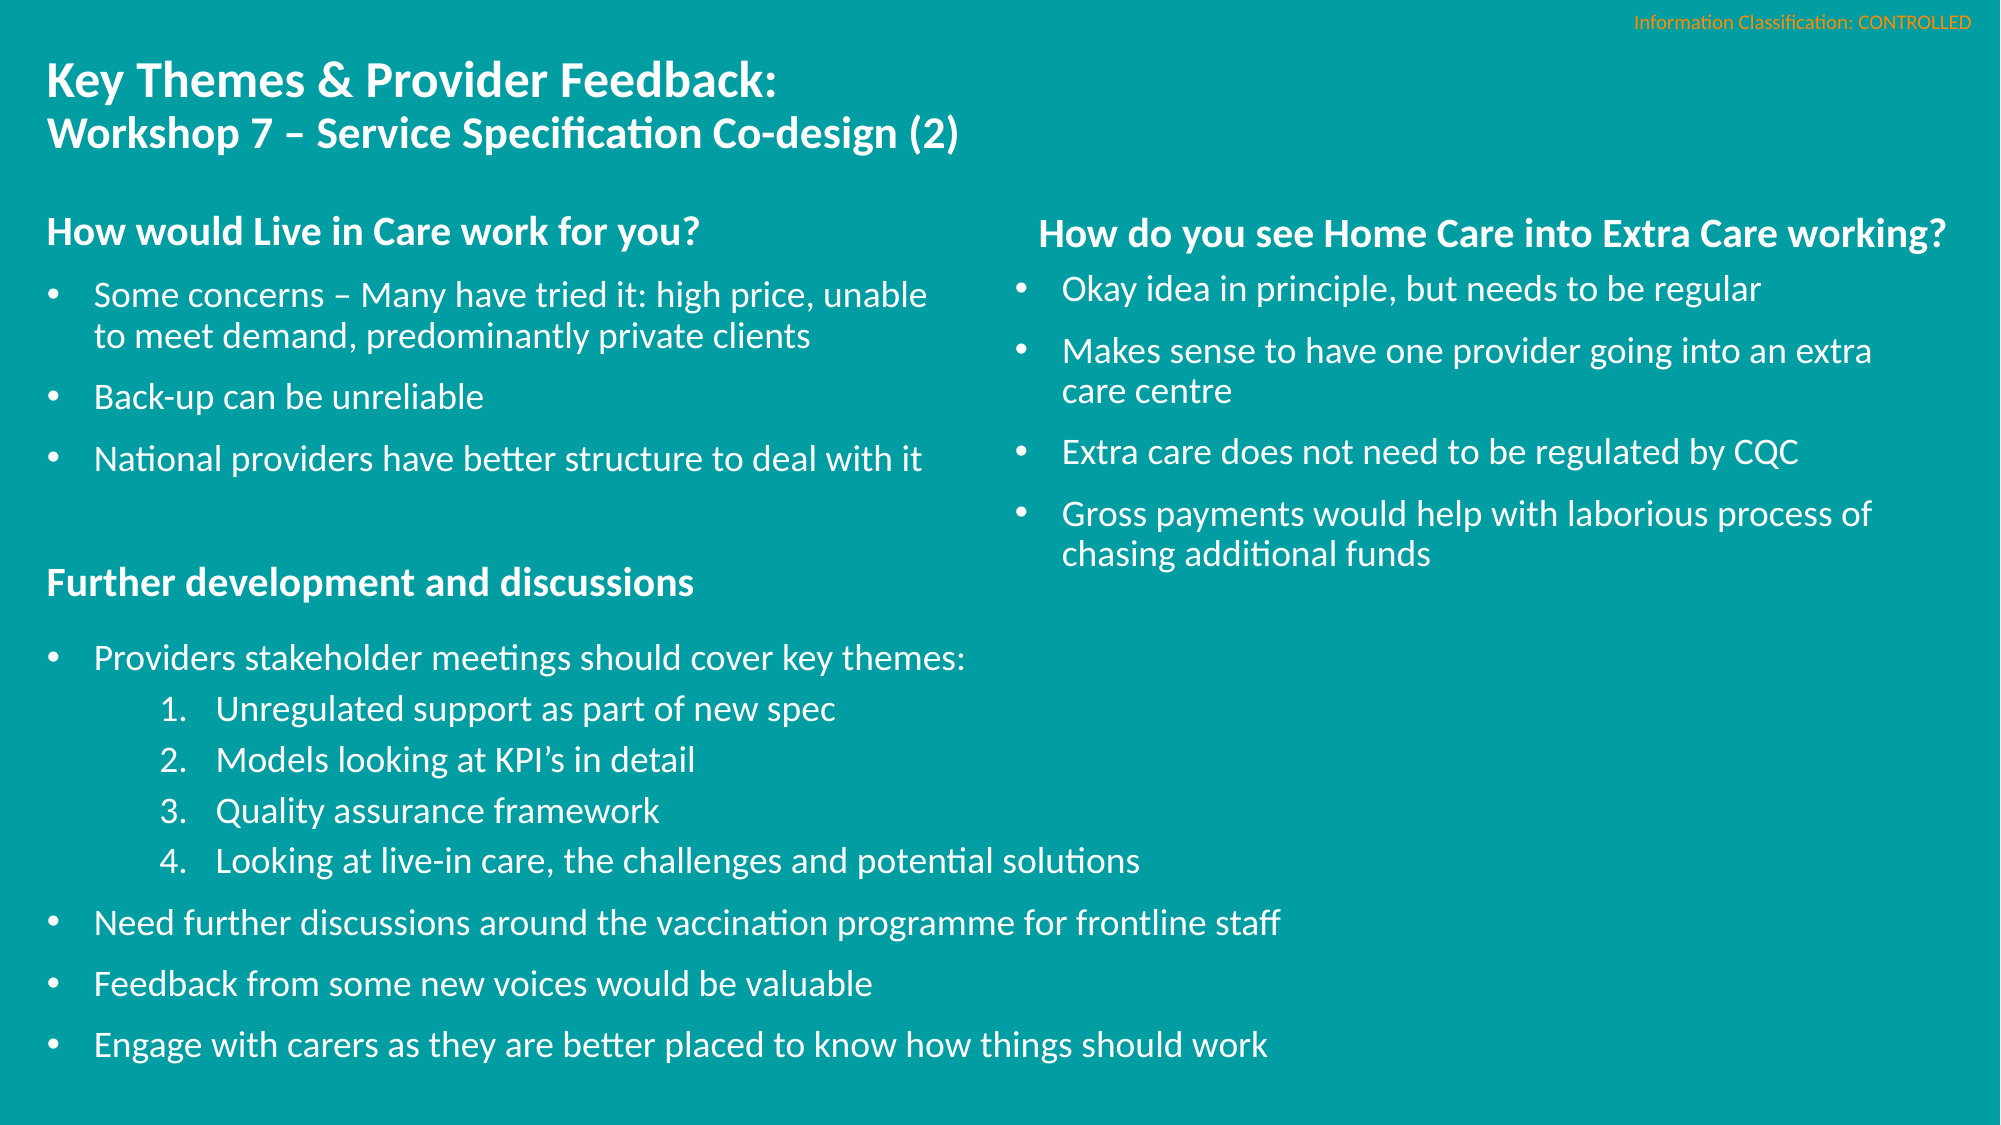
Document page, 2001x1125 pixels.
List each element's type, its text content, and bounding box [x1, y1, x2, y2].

text_box How do you see Home Care into Extra Care working? [1023, 198, 1969, 264]
title Key Themes & Provider Feedback: Workshop 7 – Service Specification Co-design (2) [31, 45, 1848, 167]
text_box Okay idea in principle, but needs to be regular Makes sense to have one provider going into an extra care centre Extra care does not need to be regulated by CQC Gross payments would help with laborious process of chasing additional funds [999, 261, 1920, 595]
text_box How would Live in Care work for you? [31, 196, 745, 262]
text_box Providers stakeholder meetings should cover key themes: Unregulated support as part of new spec Models looking at KPI’s in detail Quality assurance framework Looking at live-in care, the challenges and potential solutions Need further discussions around the vaccination programme for frontline staff Feedback from some new voices would be valuable Engage with carers as they are better placed to know how things should work [31, 630, 1309, 1080]
text_box Further development and discussions [31, 547, 1205, 612]
text_box Some concerns – Many have tried it: high price, unable to meet demand, predominantly private clients Back-up can be unreliable National providers have better structure to deal with it [31, 268, 952, 500]
